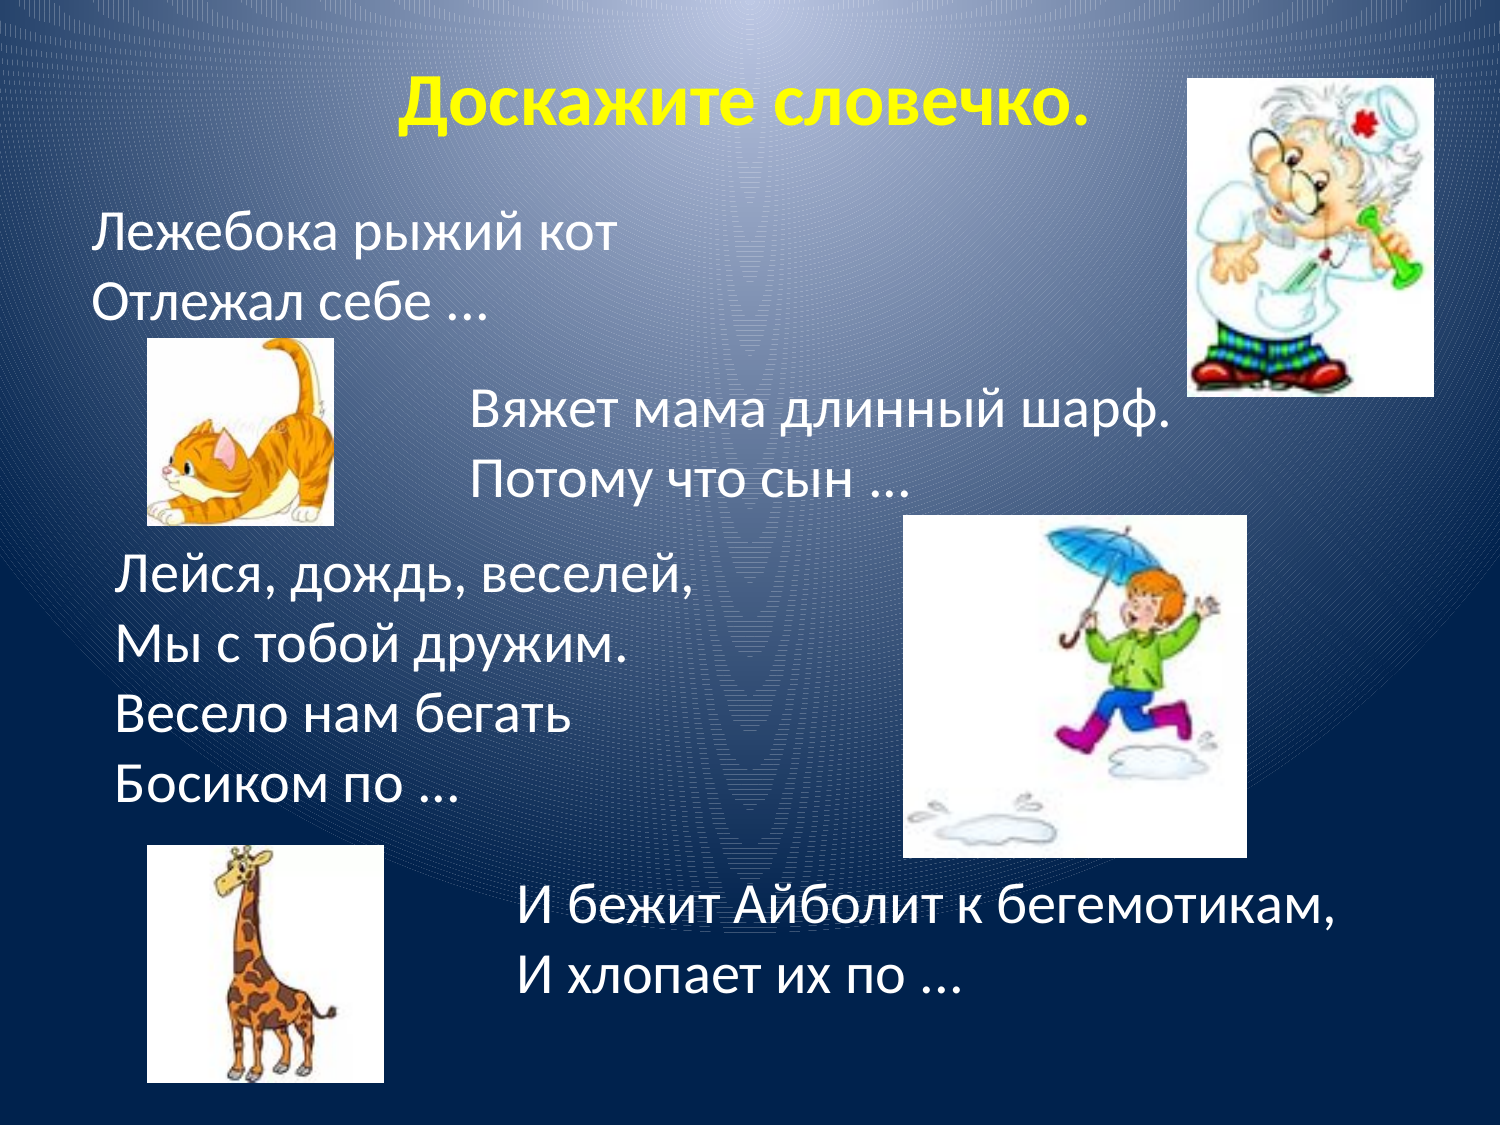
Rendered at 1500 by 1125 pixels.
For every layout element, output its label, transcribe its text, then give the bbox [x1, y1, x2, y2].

picture [903, 514, 1247, 859]
picture [147, 845, 384, 1083]
text_box Лежебока рыжий кот Отлежал себе ... [76, 184, 827, 340]
text_box Доскажите словечко. [383, 42, 1141, 148]
picture [1186, 77, 1435, 397]
text_box И бежит Айболит к бегемотикам, И хлопает их по ... [501, 857, 1436, 1013]
text_box Вяжет мама длинный шарф. Потому что сын ... [454, 361, 1205, 517]
picture [147, 337, 334, 526]
text_box Лейся, дождь, веселей, Мы с тобой дружим. Весело нам бегать Босиком по ... [100, 527, 851, 822]
